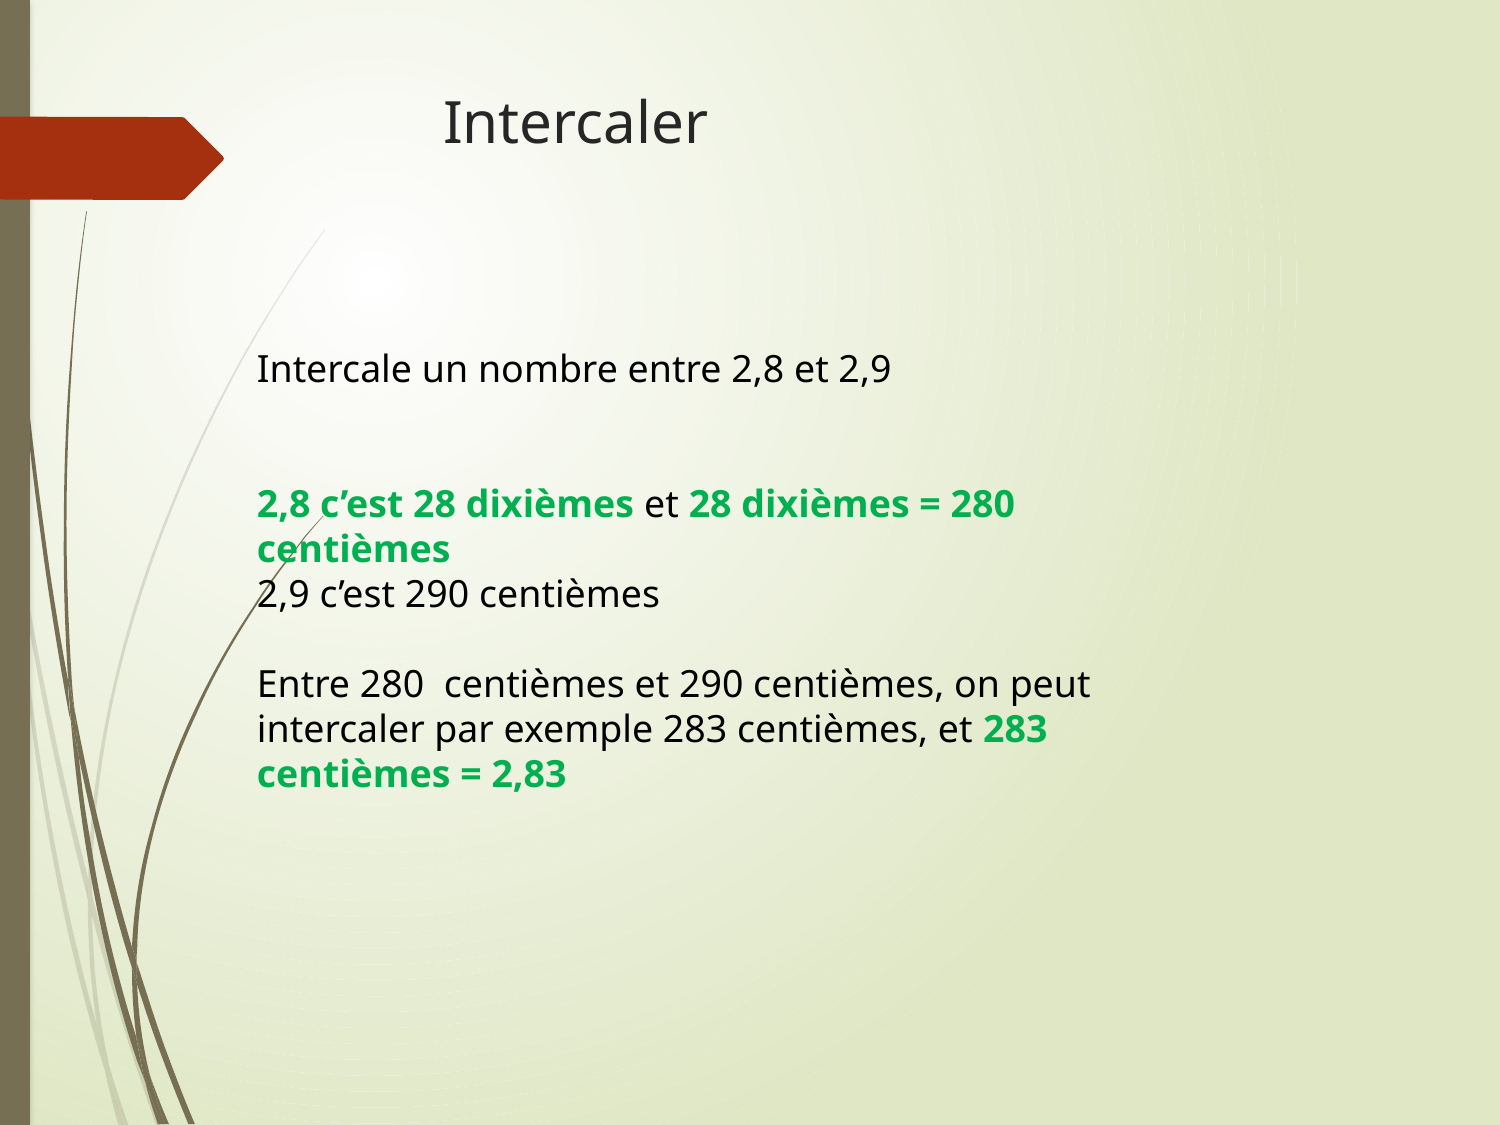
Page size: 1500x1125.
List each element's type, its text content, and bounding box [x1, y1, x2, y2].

title Intercaler [428, 78, 1319, 198]
text_box Intercale un nombre entre 2,8 et 2,9 2,8 c’est 28 dixièmes et 28 dixièmes = 280 centièmes 2,9 c’est 290 centièmes Entre 280 centièmes et 290 centièmes, on peut intercaler par exemple 283 centièmes, et 283 centièmes = 2,83 [242, 338, 1211, 893]
